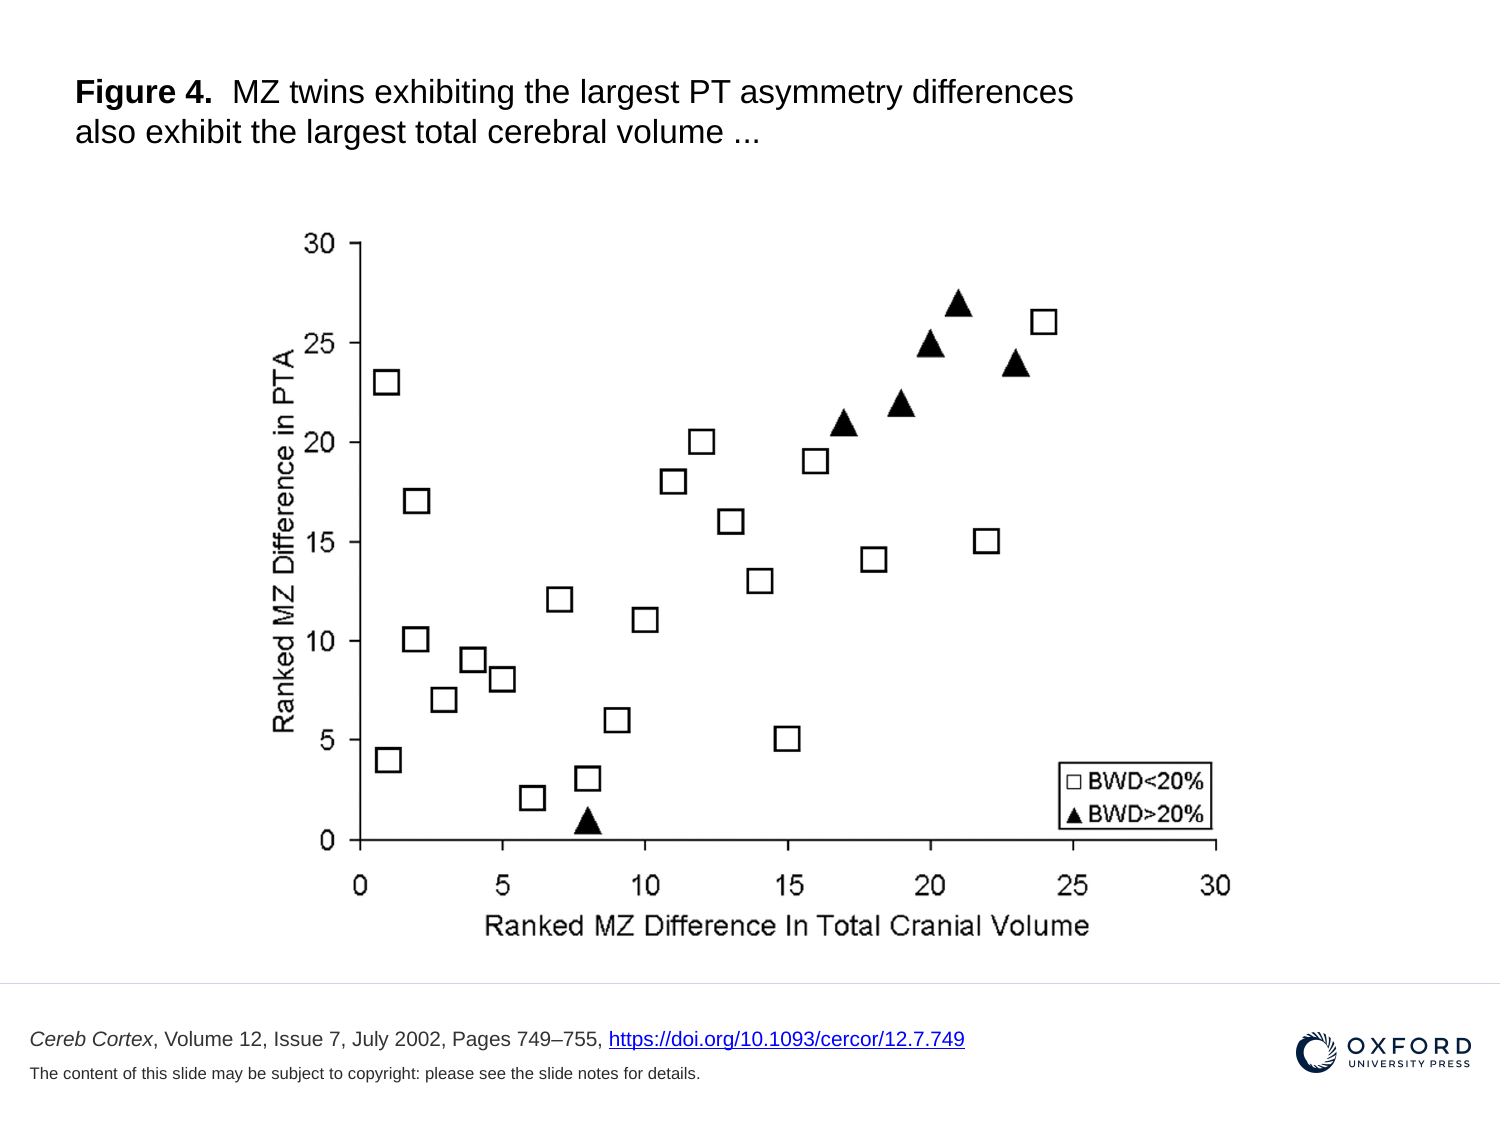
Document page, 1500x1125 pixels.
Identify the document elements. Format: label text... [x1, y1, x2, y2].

title Figure 4. MZ twins exhibiting the largest PT asymmetry differences also exhibit the largest total cerebral volume ... [75, 69, 1078, 171]
picture [1296, 1032, 1471, 1073]
picture [262, 224, 1238, 951]
footer Cereb Cortex, Volume 12, Issue 7, July 2002, Pages 749–755, https://doi.org/10.1093/cercor/12.7.749 The content of this slide may be subject to copyright: please see the slide notes for details. [0, 983, 1260, 1125]
